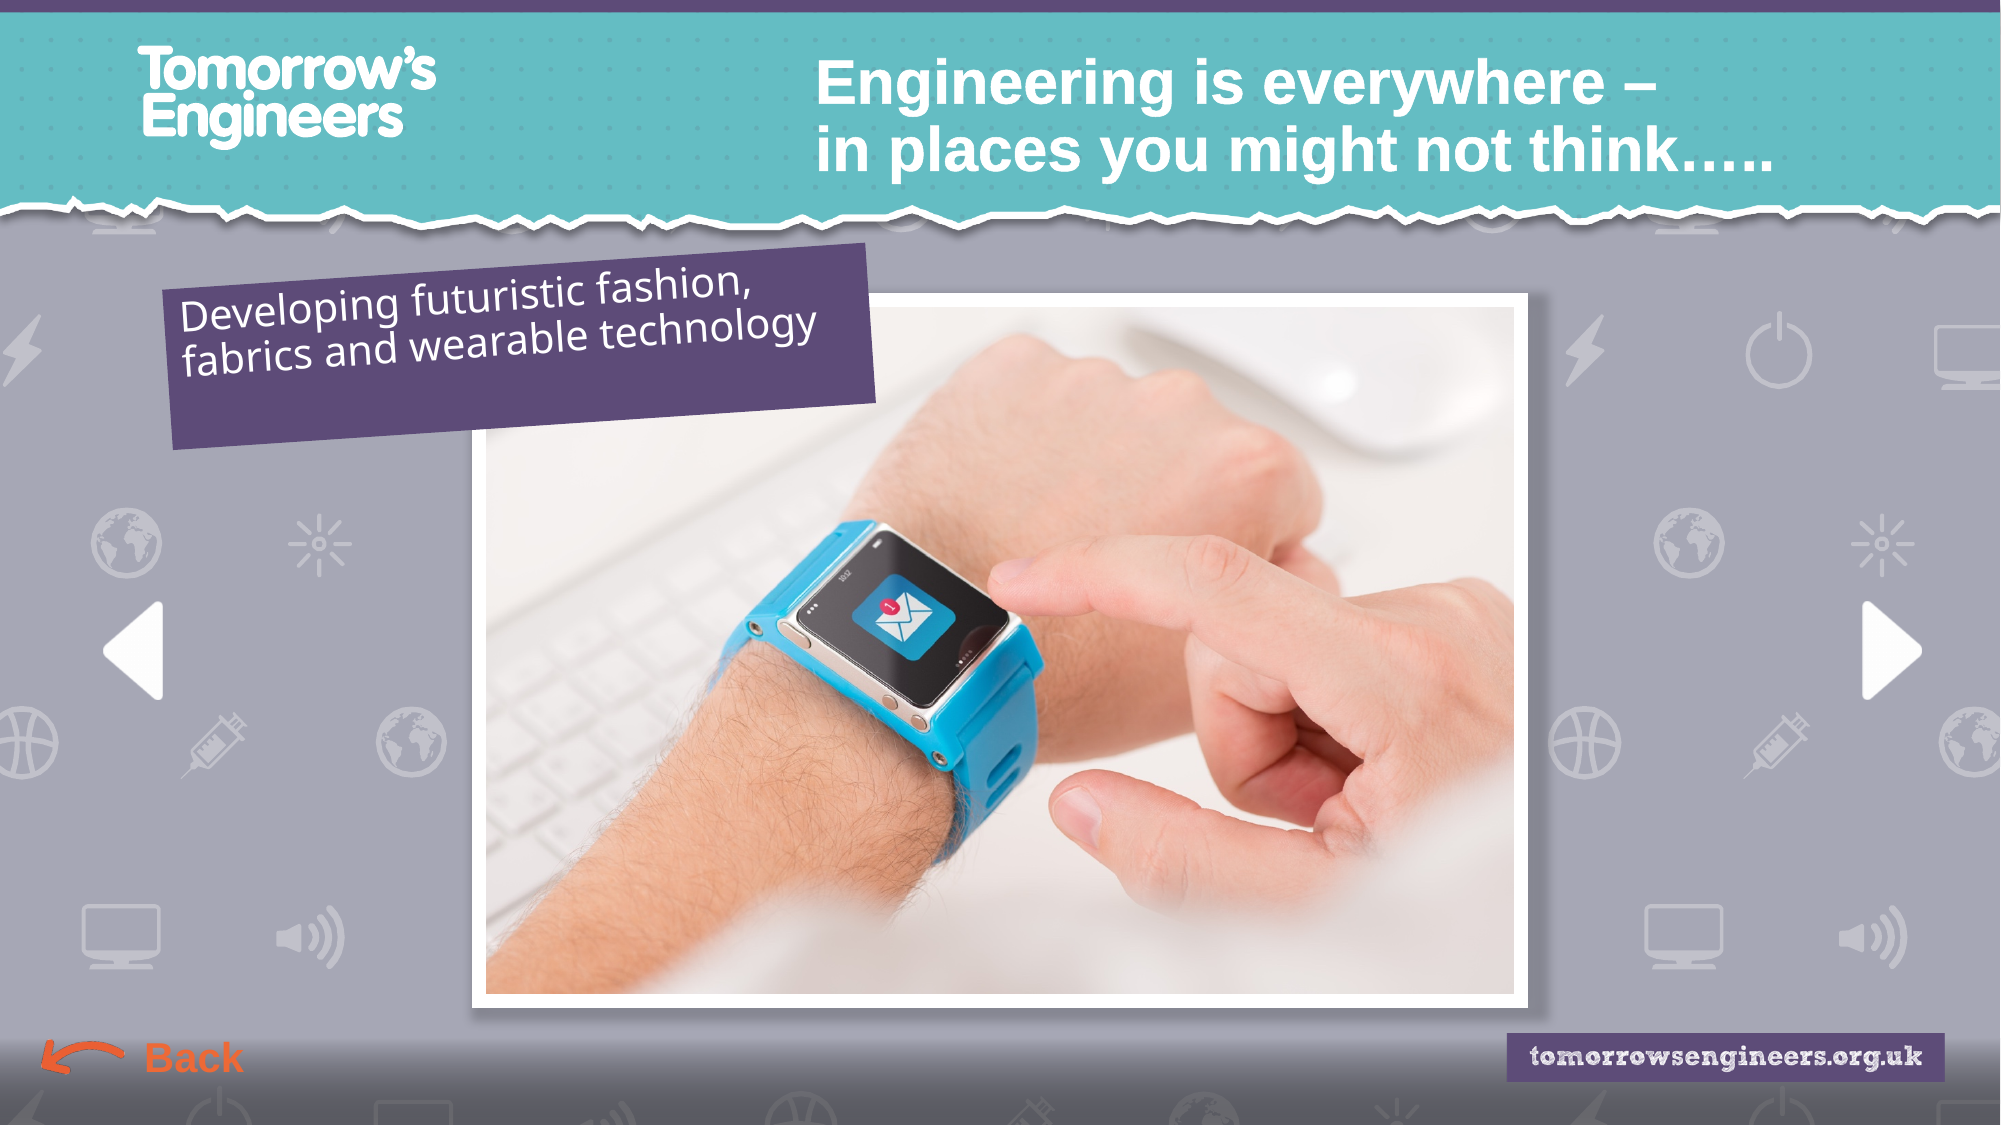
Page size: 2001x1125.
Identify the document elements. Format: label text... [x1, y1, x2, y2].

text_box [40, 1023, 370, 1102]
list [485, 307, 1515, 994]
picture [0, 13, 2000, 265]
list Developing futuristic fashion, fabrics and wearable technology [162, 242, 870, 451]
picture [1504, 1033, 1948, 1082]
picture [83, 602, 182, 699]
title Engineering is everywhere – in places you might not think….. [800, 50, 1863, 184]
picture [1842, 602, 1941, 699]
